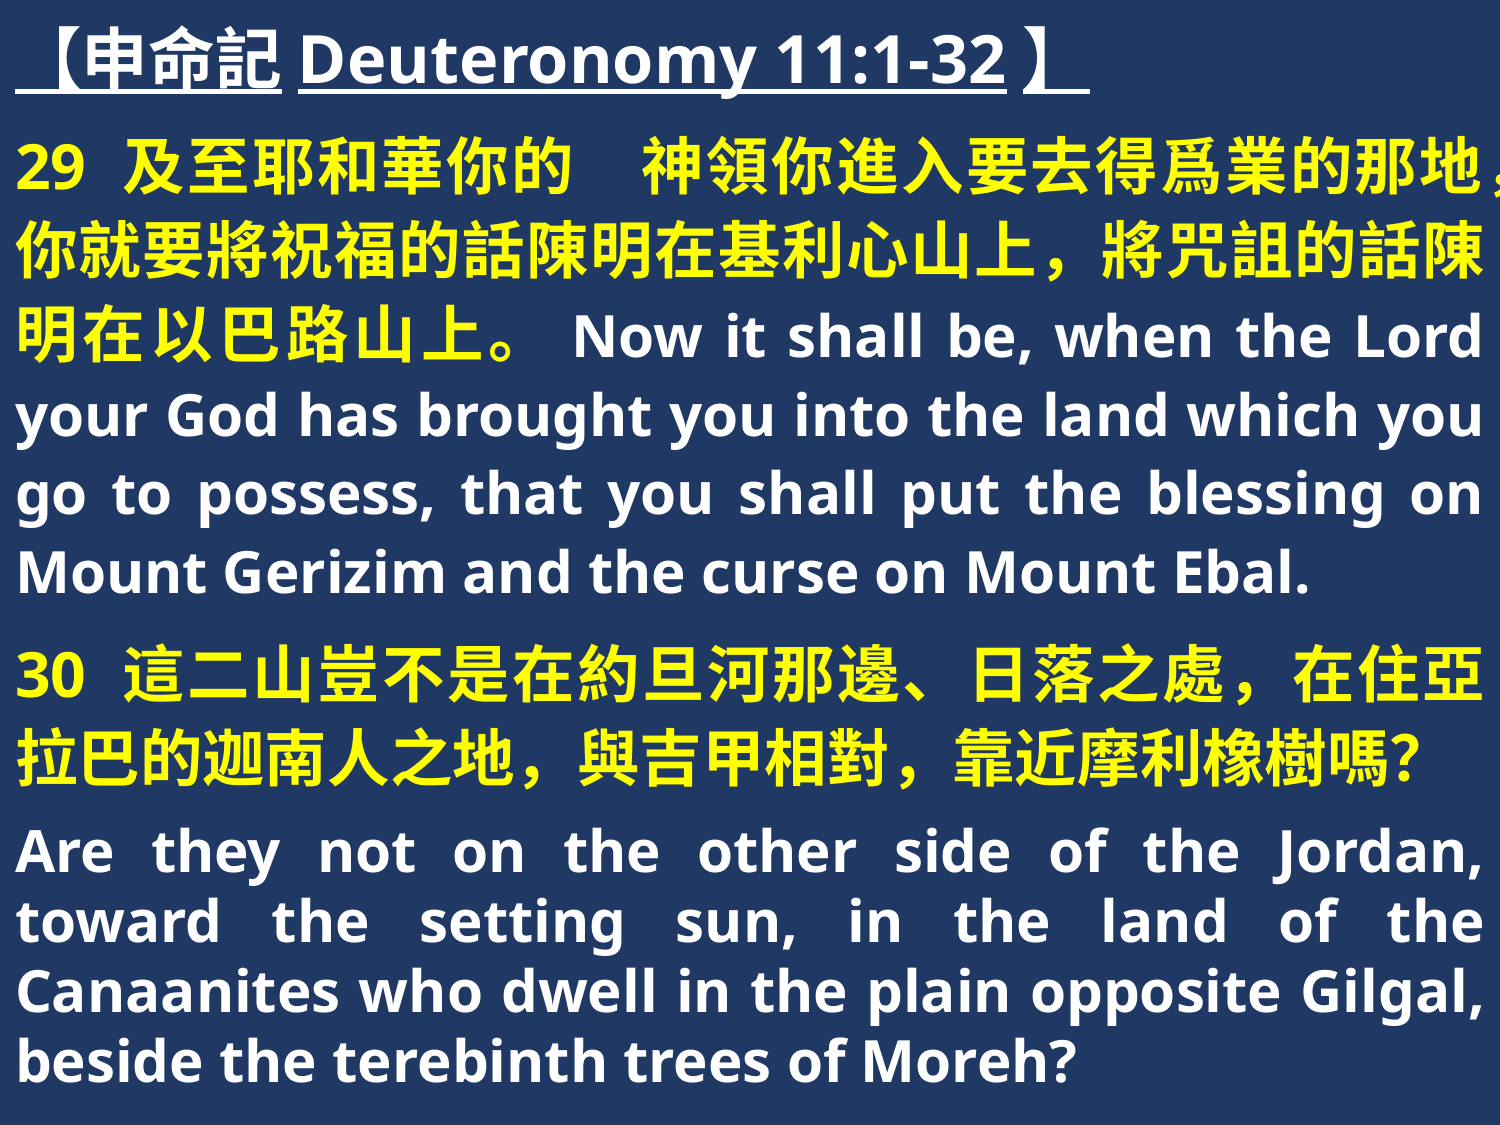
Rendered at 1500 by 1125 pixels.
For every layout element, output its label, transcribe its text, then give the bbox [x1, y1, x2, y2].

list 【申命記Deuteronomy 11:1-32】 29 及至耶和華你的 神領你進入要去得爲業的那地，你就要將祝福的話陳明在基利心山上，將咒詛的話陳明在以巴路山上。Now it shall be, when the Lord your God has brought you into the land which you go to possess, that you shall put the blessing on Mount Gerizim and the curse on Mount Ebal. 30 這二山豈不是在約旦河那邊、日落之處，在住亞拉巴的迦南人之地，與吉甲相對，靠近摩利橡樹嗎？ Are they not on the other side of the Jordan, toward the setting sun, in the land of the Canaanites who dwell in the plain opposite Gilgal, beside the terebinth trees of Moreh? [0, 0, 1500, 1125]
